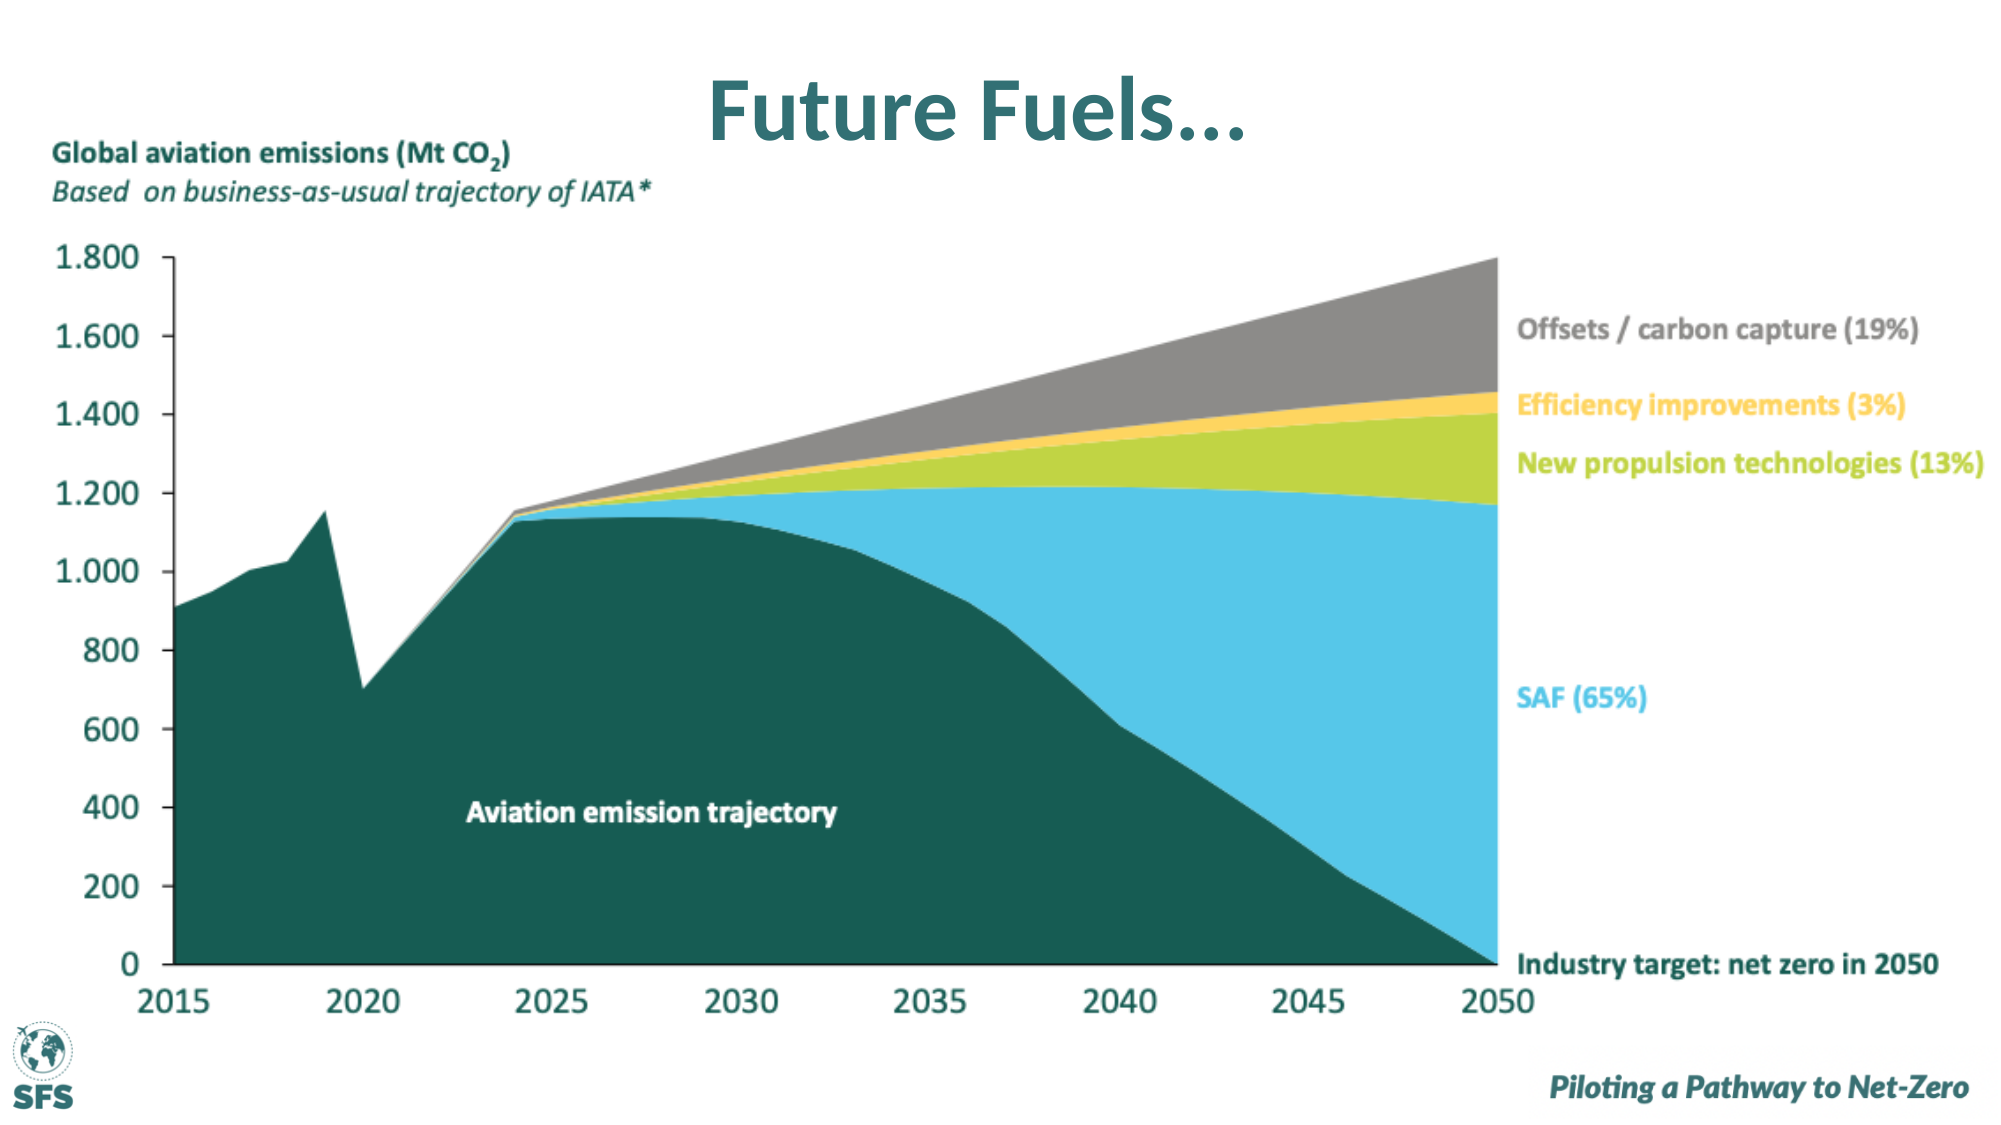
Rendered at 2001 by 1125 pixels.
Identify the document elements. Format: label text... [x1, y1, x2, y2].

picture [9, 119, 1999, 1119]
title Future Fuels... [137, 2, 1863, 119]
